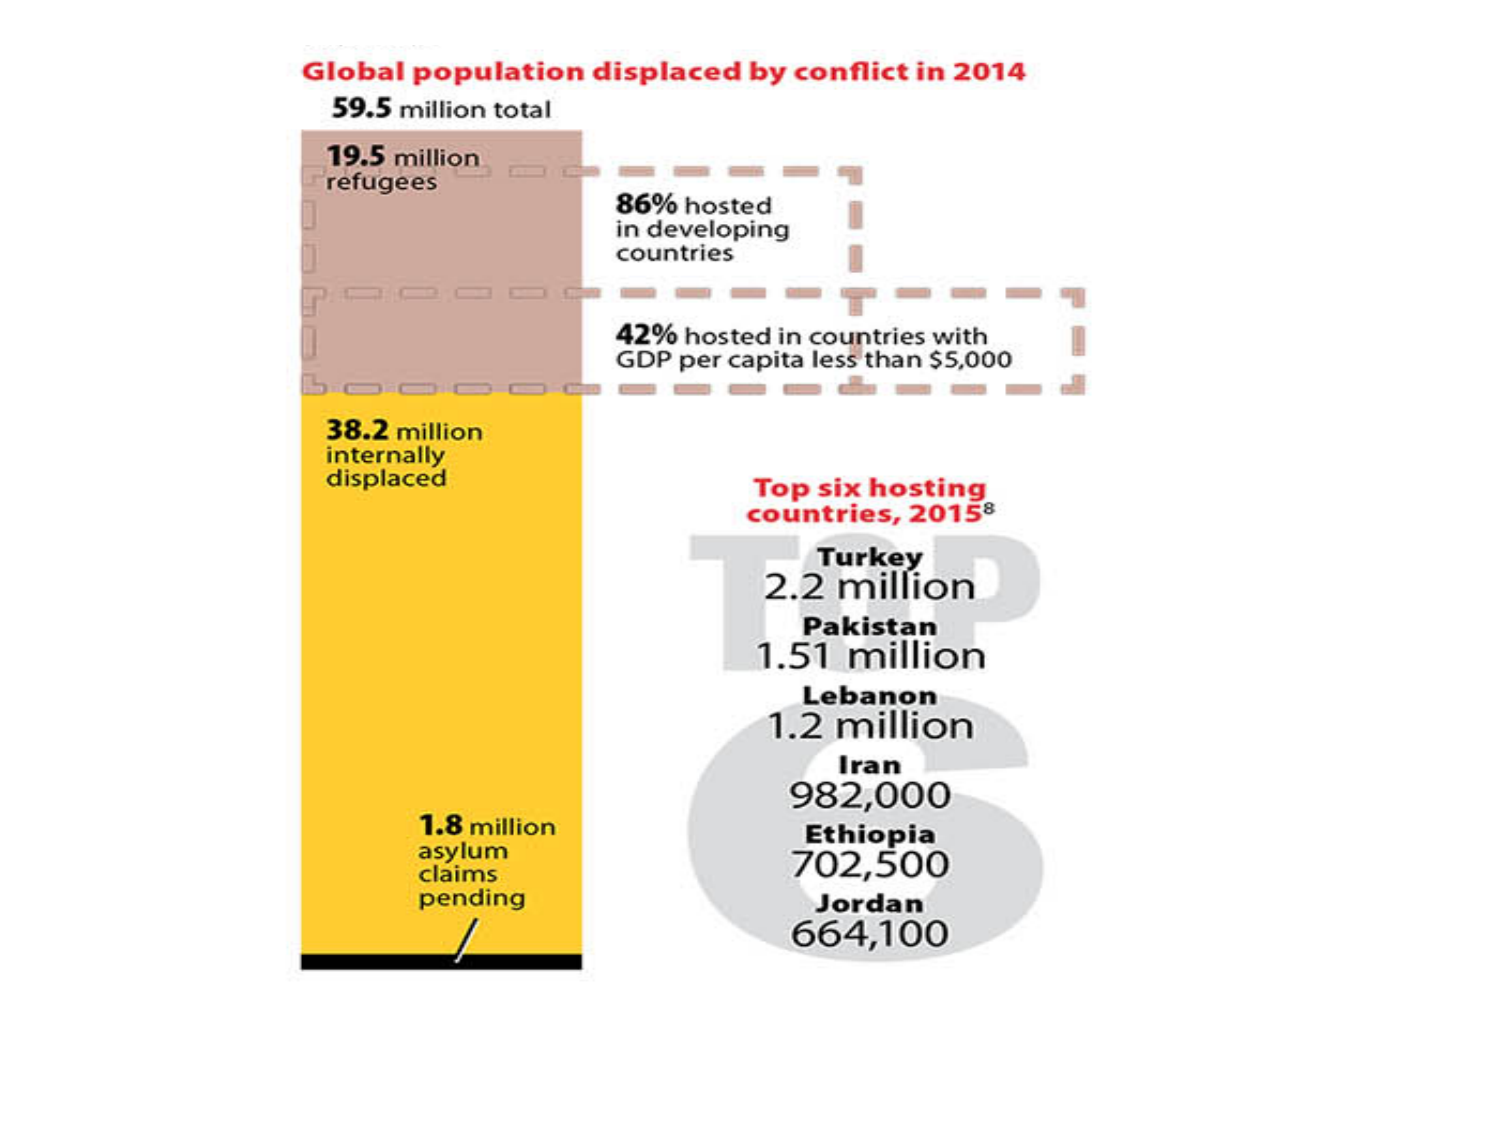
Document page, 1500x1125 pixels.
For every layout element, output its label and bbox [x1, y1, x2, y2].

list [0, 44, 1426, 1006]
